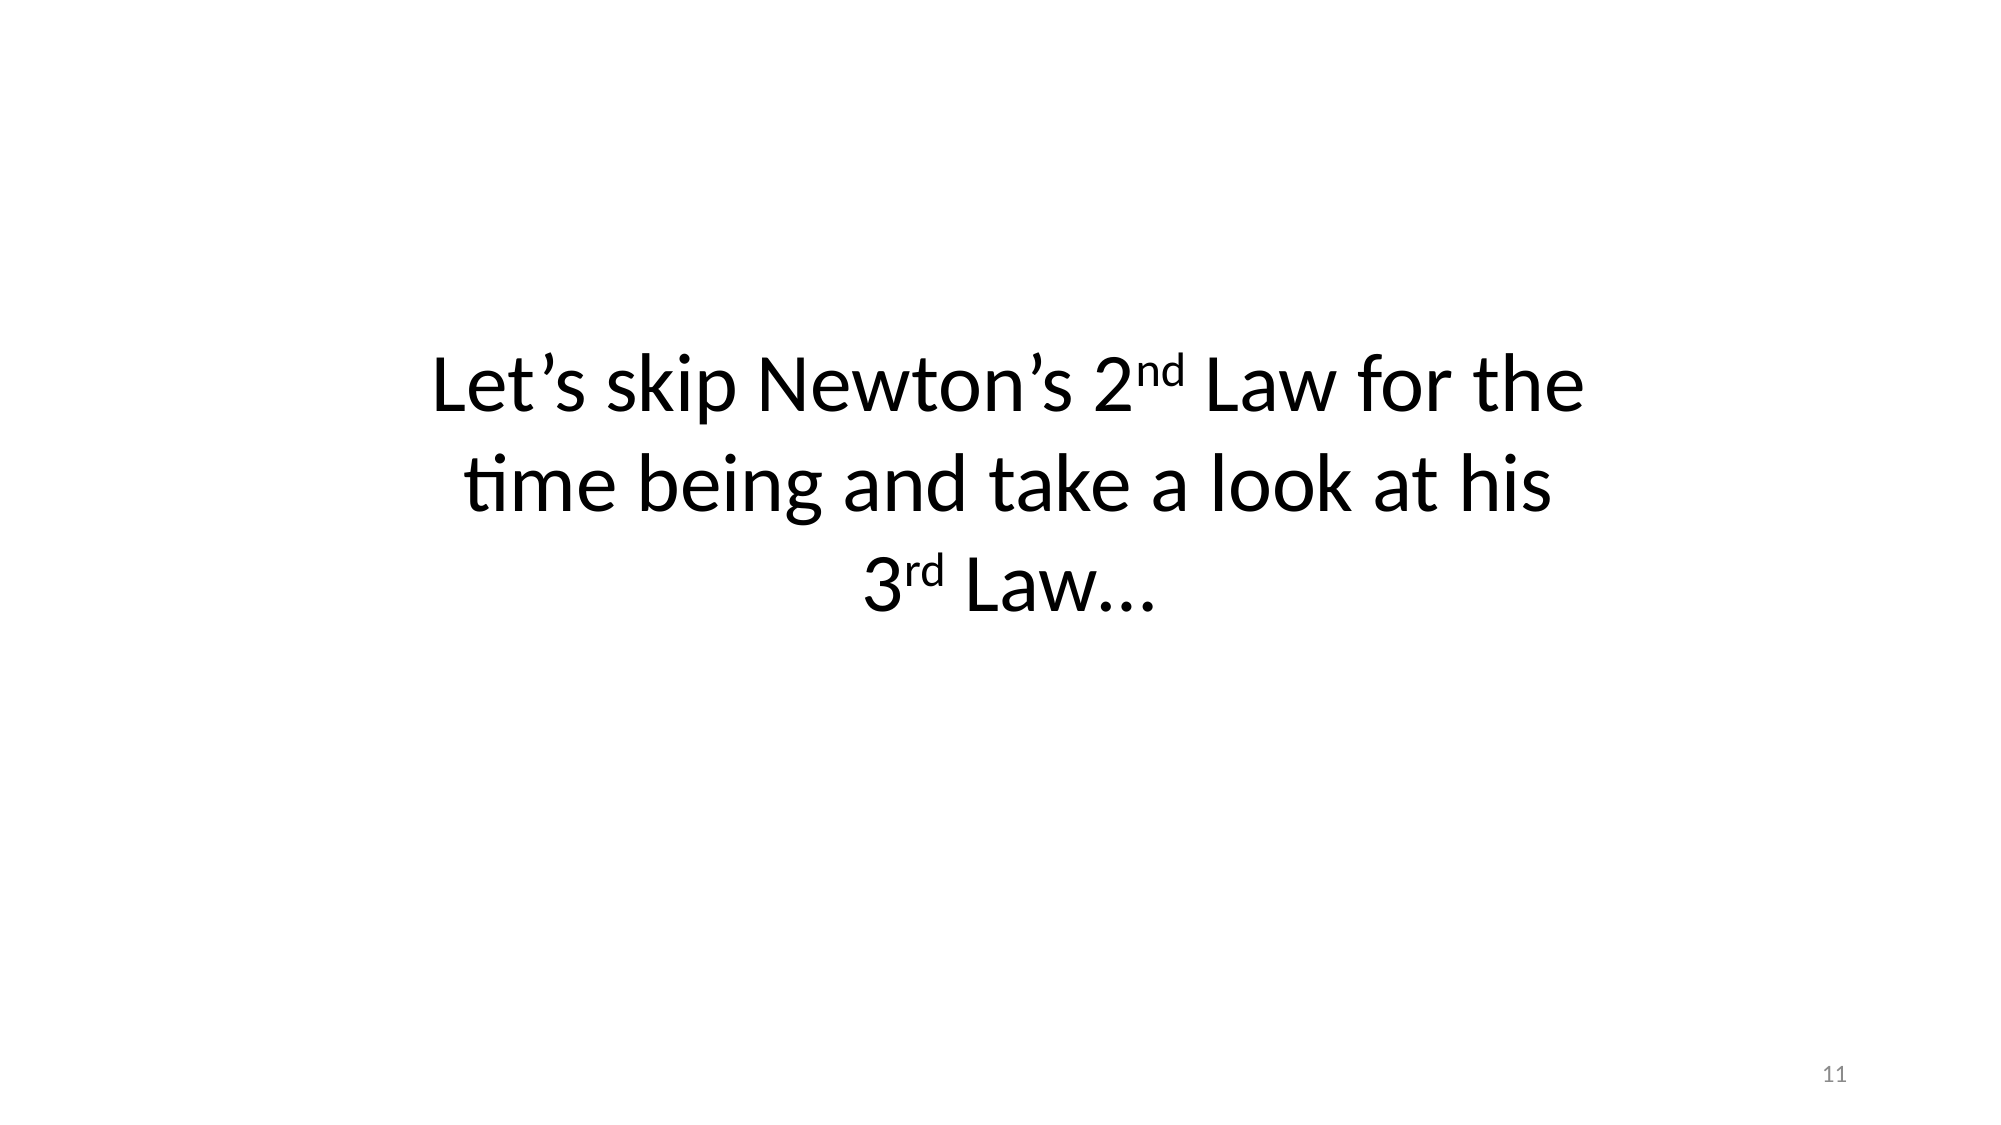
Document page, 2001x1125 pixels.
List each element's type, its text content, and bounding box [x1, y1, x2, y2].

slide_number 11 [1412, 1042, 1863, 1103]
text_box Let’s skip Newton’s 2nd Law for the time being and take a look at his 3rd Law… [403, 320, 1615, 636]
